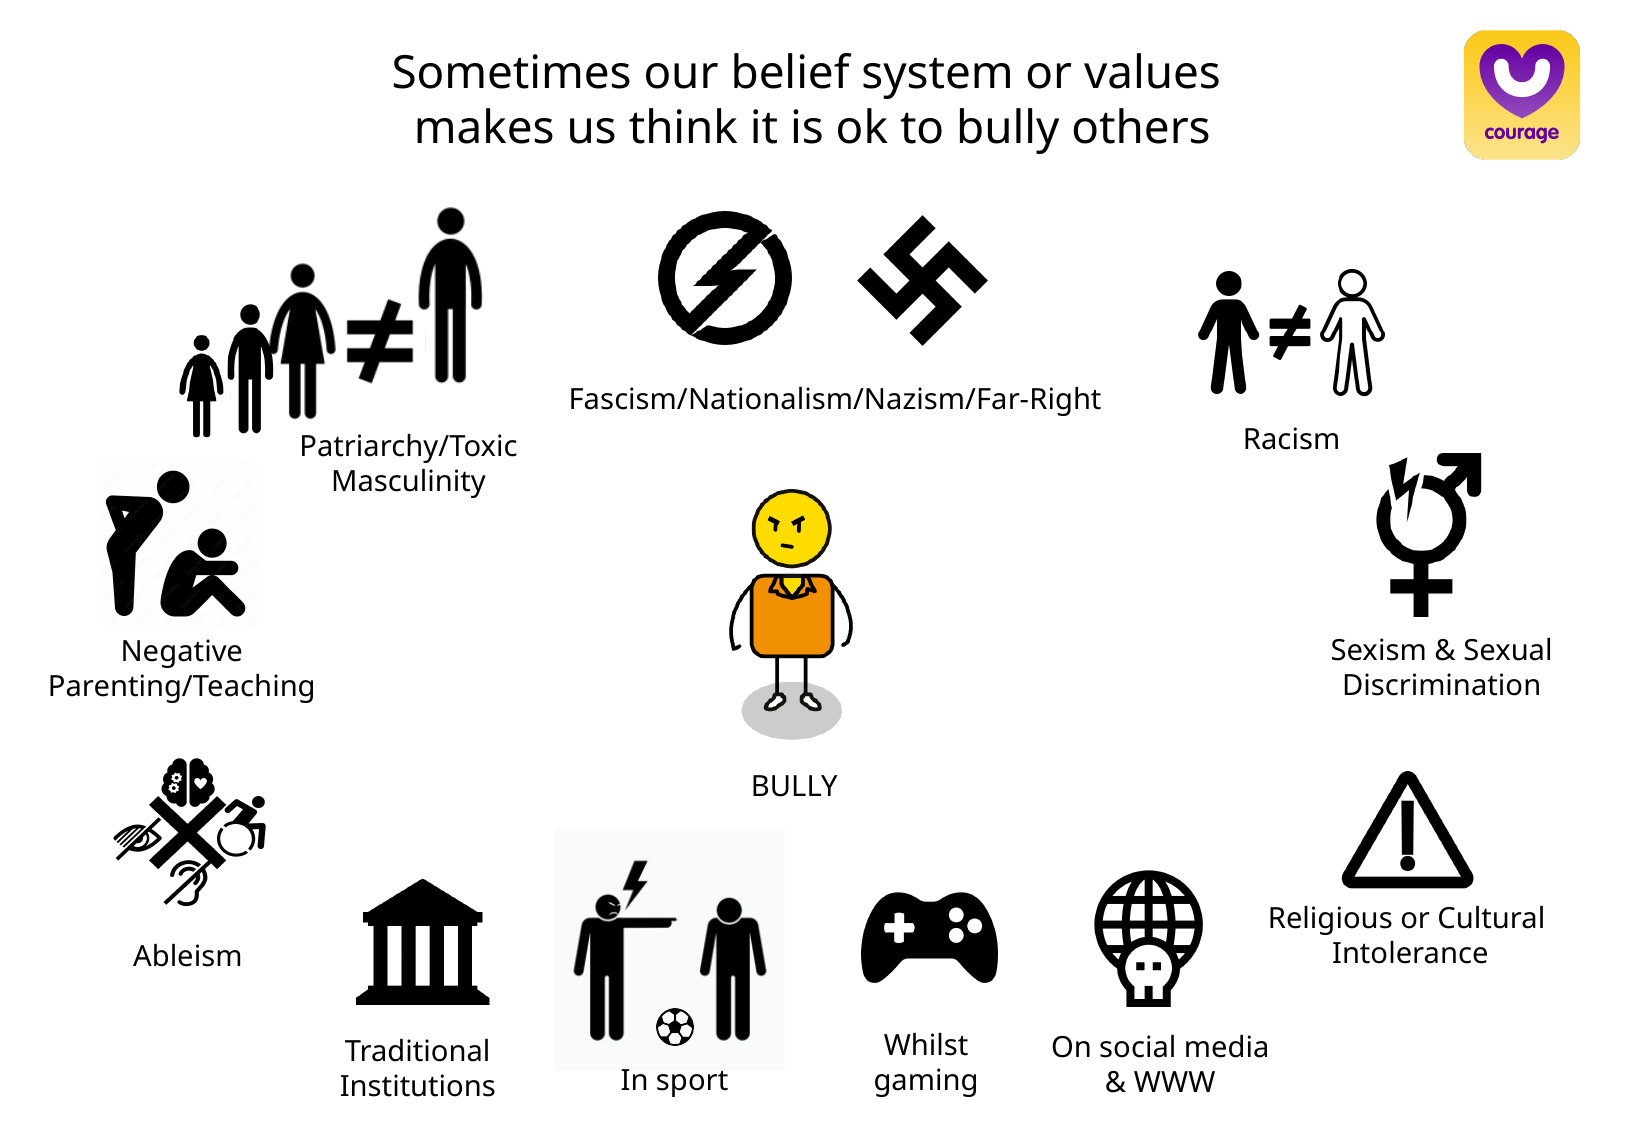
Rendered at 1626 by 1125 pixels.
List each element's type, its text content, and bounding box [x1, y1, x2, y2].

text_box Religious or Cultural Intolerance [1237, 891, 1584, 977]
picture [857, 215, 988, 346]
picture [1193, 234, 1389, 431]
picture [1459, 25, 1584, 165]
text_box Traditional Institutions [316, 1024, 519, 1110]
picture [554, 829, 786, 1072]
picture [640, 193, 808, 361]
text_box Sexism & Sexual Discrimination [1256, 623, 1625, 709]
text_box Racism [1223, 439, 1360, 463]
picture [1337, 443, 1520, 627]
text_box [670, 454, 911, 776]
picture [1079, 870, 1217, 1008]
text_box Sometimes our belief system or values makes us think it is ok to bully others [0, 3, 1625, 191]
picture [99, 163, 495, 626]
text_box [107, 751, 280, 913]
text_box Ableism [60, 930, 316, 981]
picture [1338, 761, 1476, 899]
text_box Whilst gaming [824, 1019, 1028, 1104]
picture [861, 868, 999, 1006]
picture [338, 857, 507, 1026]
text_box In sport [573, 1080, 776, 1104]
text_box BULLY [645, 760, 943, 810]
text_box Fascism/Nationalism/Nazism/Far-Right [547, 372, 1123, 423]
text_box Patriarchy/Toxic Masculinity [263, 419, 558, 505]
text_box On social media & WWW [1032, 1020, 1288, 1106]
text_box Negative Parenting/Teaching [15, 624, 348, 710]
